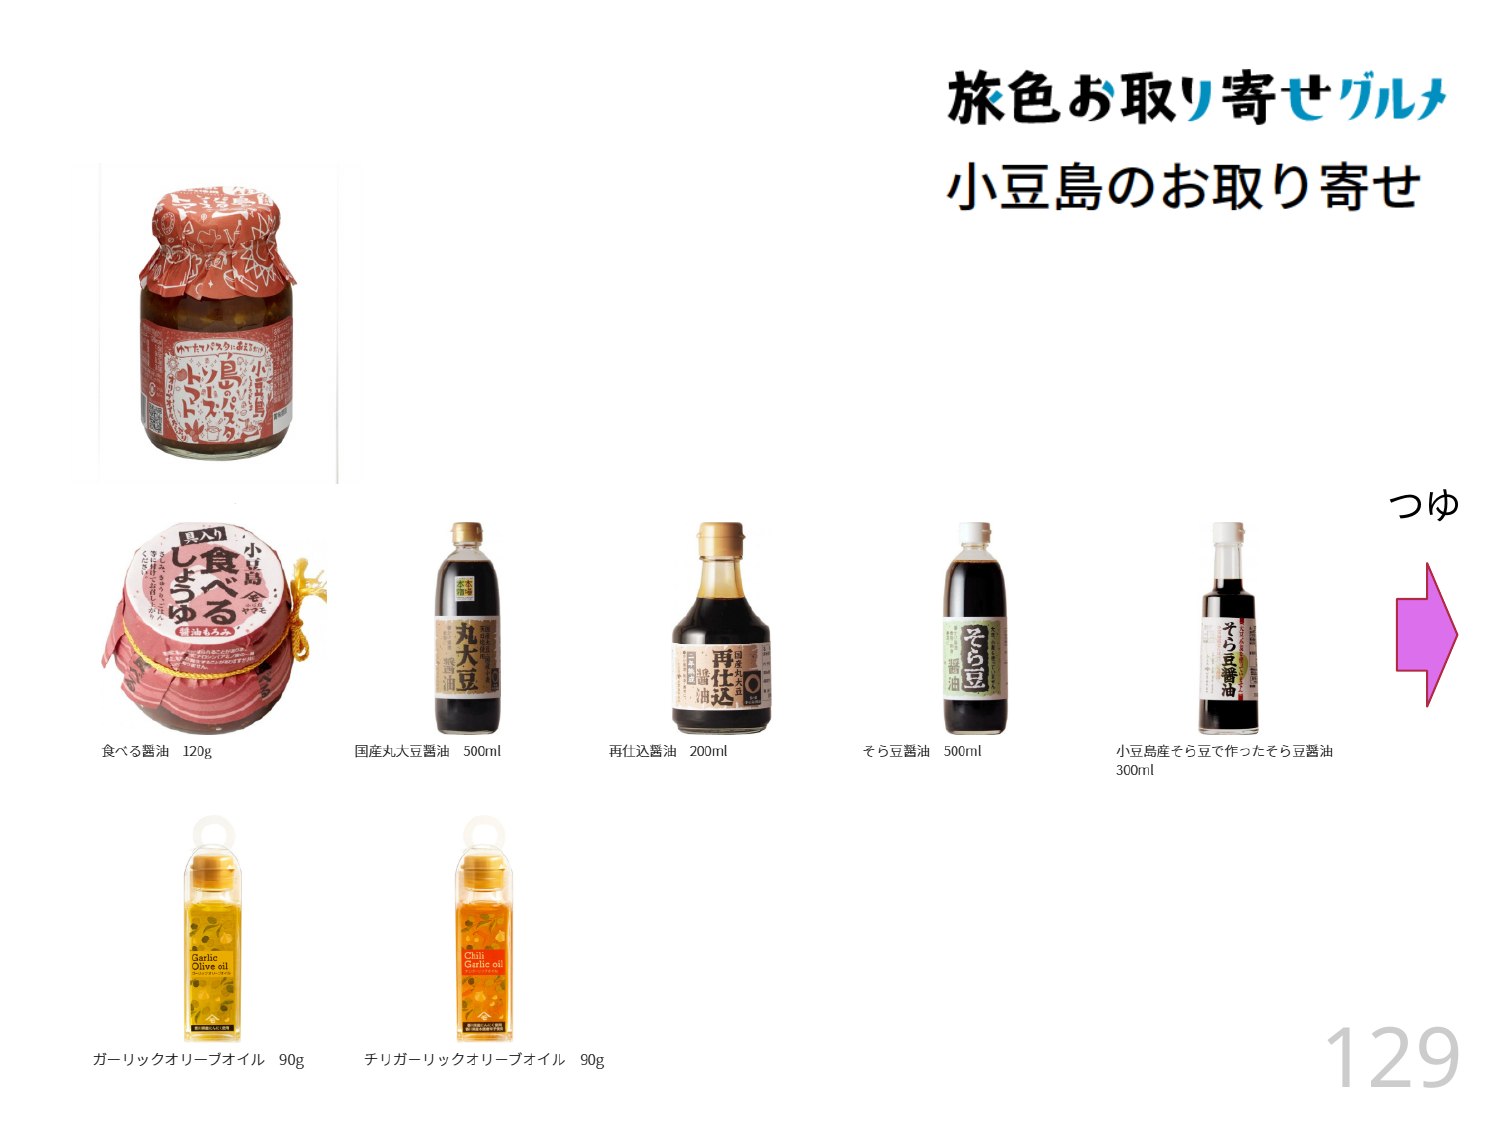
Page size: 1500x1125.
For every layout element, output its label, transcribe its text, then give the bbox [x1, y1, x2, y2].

picture [939, 144, 1435, 225]
picture [939, 54, 1479, 139]
picture [69, 502, 1352, 777]
text_box [1395, 562, 1459, 708]
picture [50, 795, 616, 1073]
picture [69, 163, 364, 484]
slide_number 129 [1117, 895, 1478, 1125]
text_box つゆ [1372, 474, 1478, 535]
